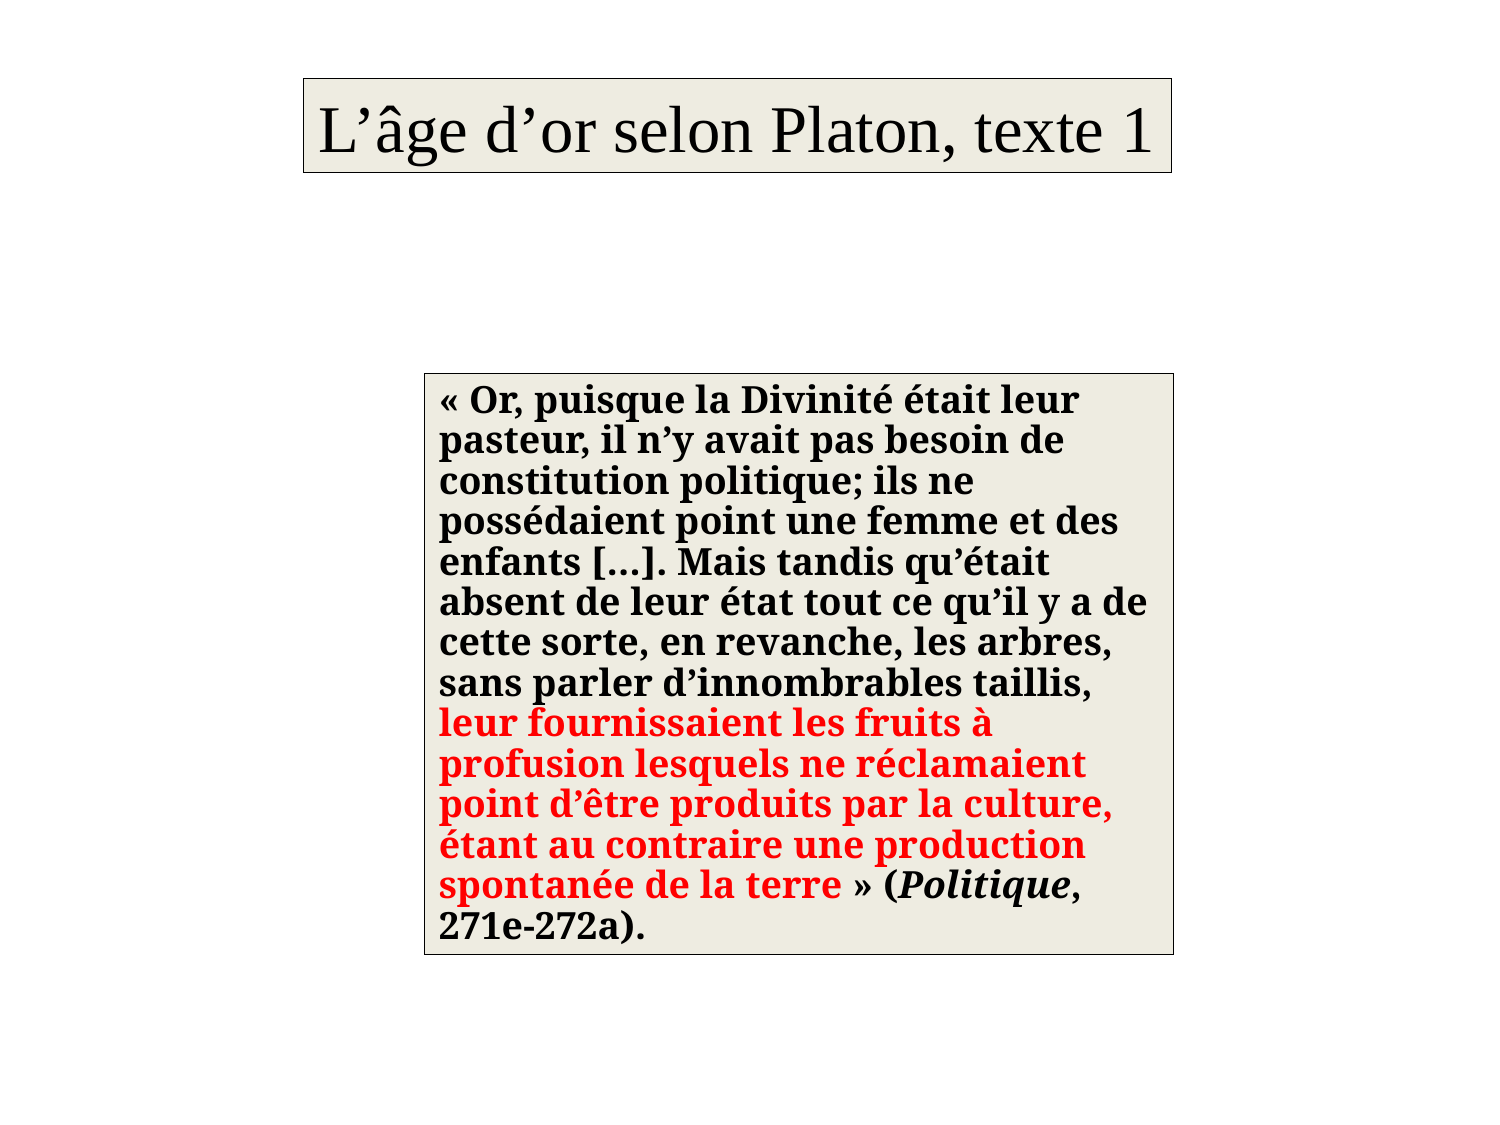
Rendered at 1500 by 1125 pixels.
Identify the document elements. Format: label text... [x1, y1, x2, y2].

text_box L’âge d’or selon Platon, texte 1 [303, 78, 1172, 173]
text_box « Or, puisque la Divinité était leur pasteur, il n’y avait pas besoin de constitution politique; ils ne possédaient point une femme et des enfants […]. Mais tandis qu’était absent de leur état tout ce qu’il y a de cette sorte, en revanche, les arbres, sans parler d’innombrables taillis, leur fournissaient les fruits à profusion lesquels ne réclamaient point d’être produits par la culture, étant au contraire une production spontanée de la terre » (Politique, 271e-272a). [424, 373, 1174, 955]
